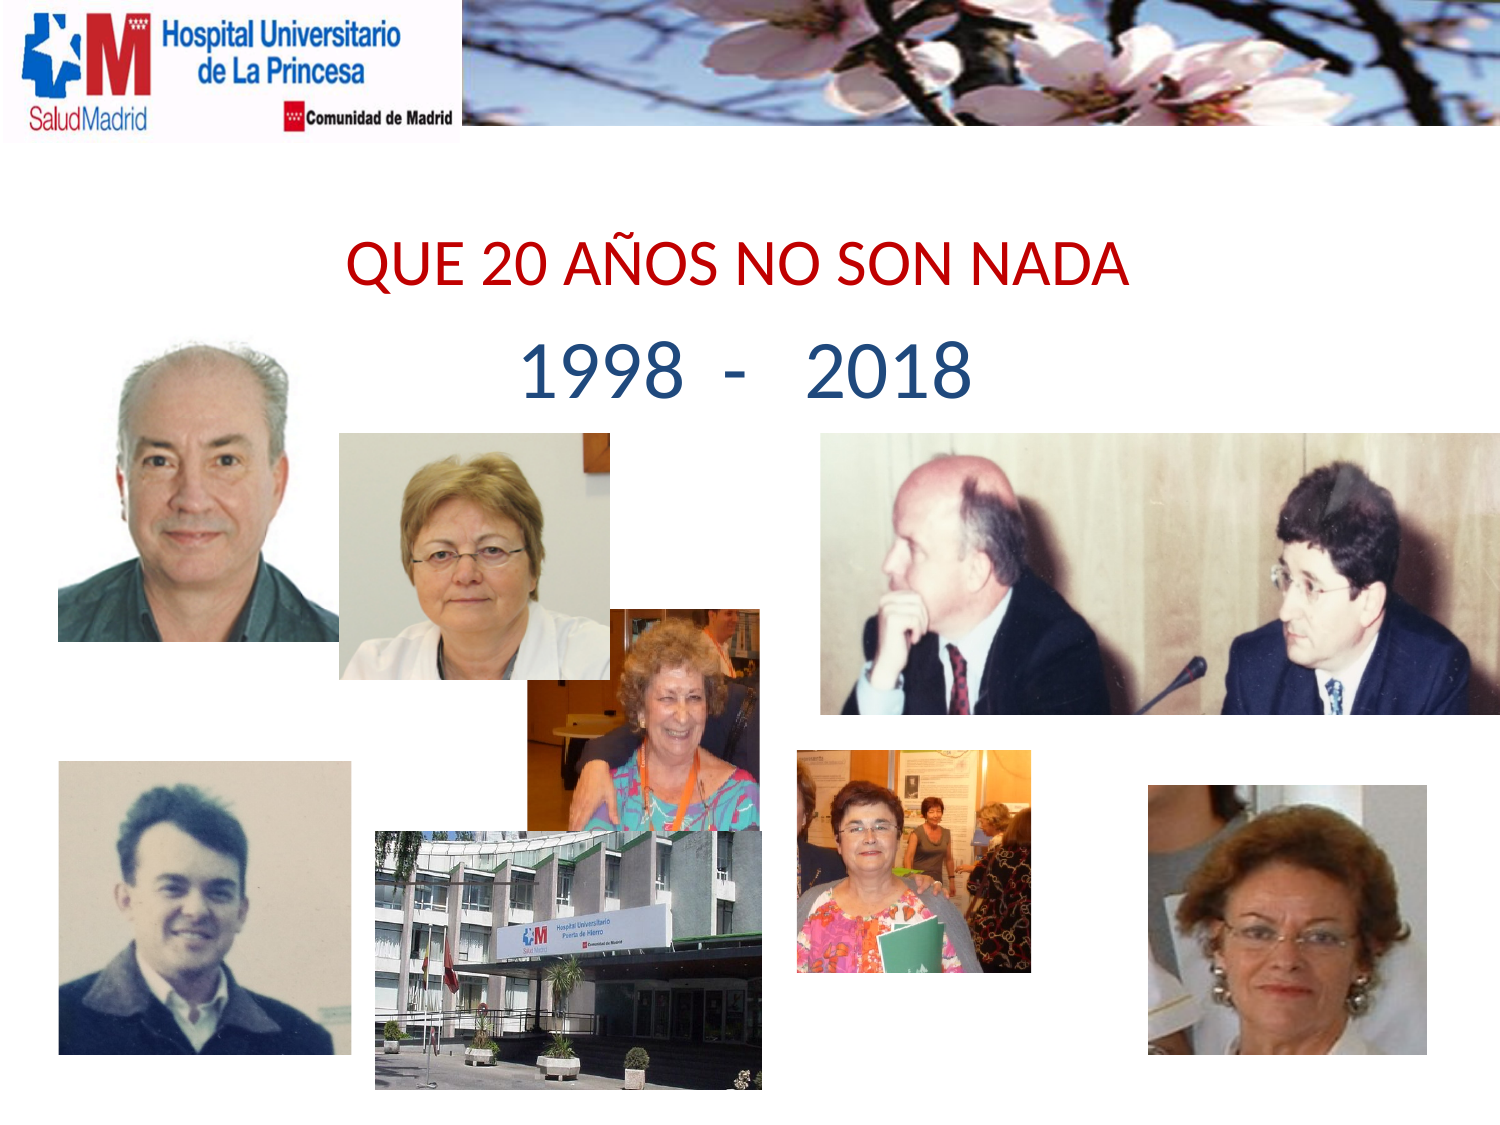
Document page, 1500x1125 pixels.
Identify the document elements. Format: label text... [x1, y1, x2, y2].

picture [58, 761, 352, 1055]
picture [1148, 784, 1427, 1055]
picture [820, 433, 1500, 716]
list QUE 20 AÑOS NO SON NADA 1998 - 2018 [70, 210, 1421, 954]
picture [3, 0, 1500, 143]
picture [58, 327, 762, 1091]
picture [796, 749, 1032, 973]
